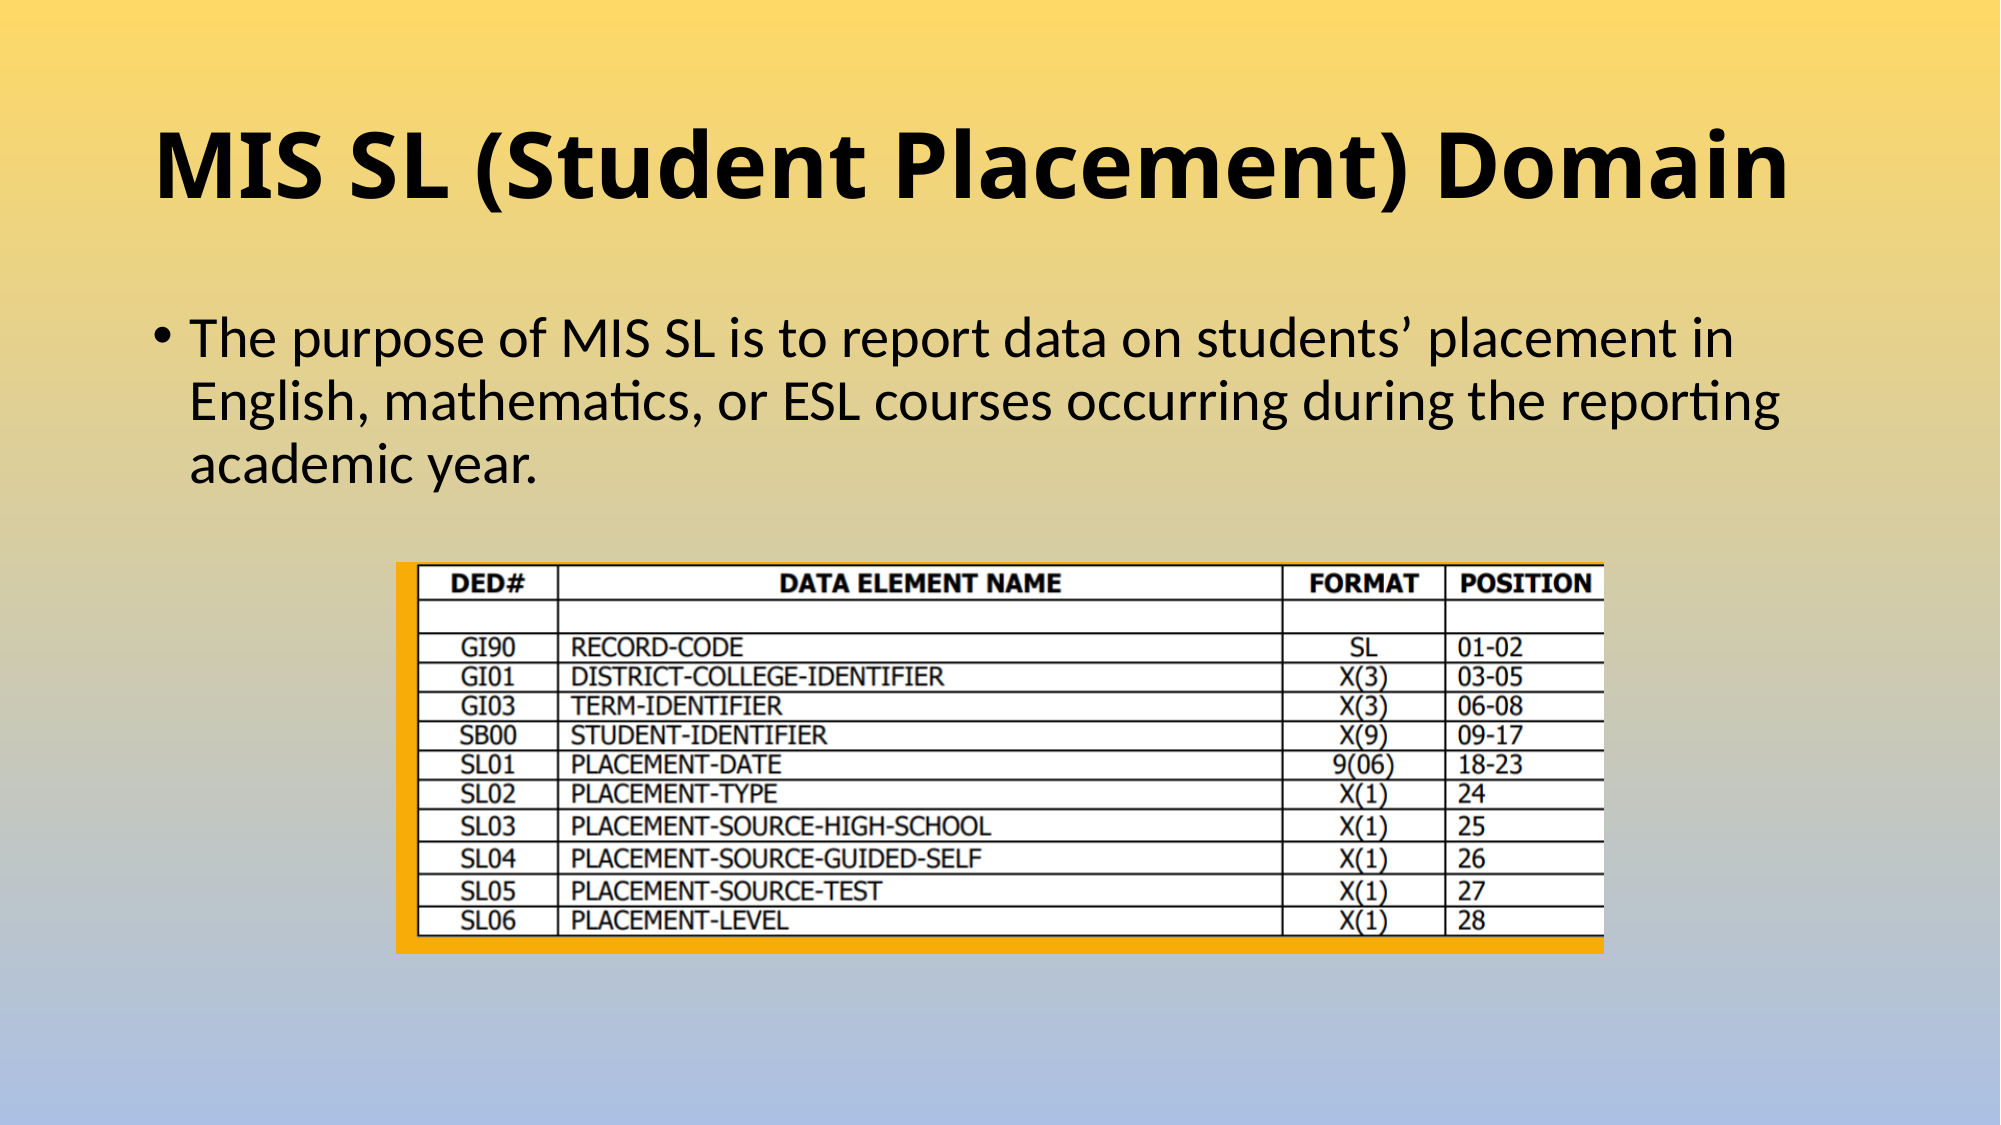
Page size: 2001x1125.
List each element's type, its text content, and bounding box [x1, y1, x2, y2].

list The purpose of MIS SL is to report data on students’ placement in English, mathematics, or ESL courses occurring during the reporting academic year. [137, 299, 1863, 1014]
title MIS SL (Student Placement) Domain [137, 59, 1863, 278]
picture [396, 562, 1604, 954]
